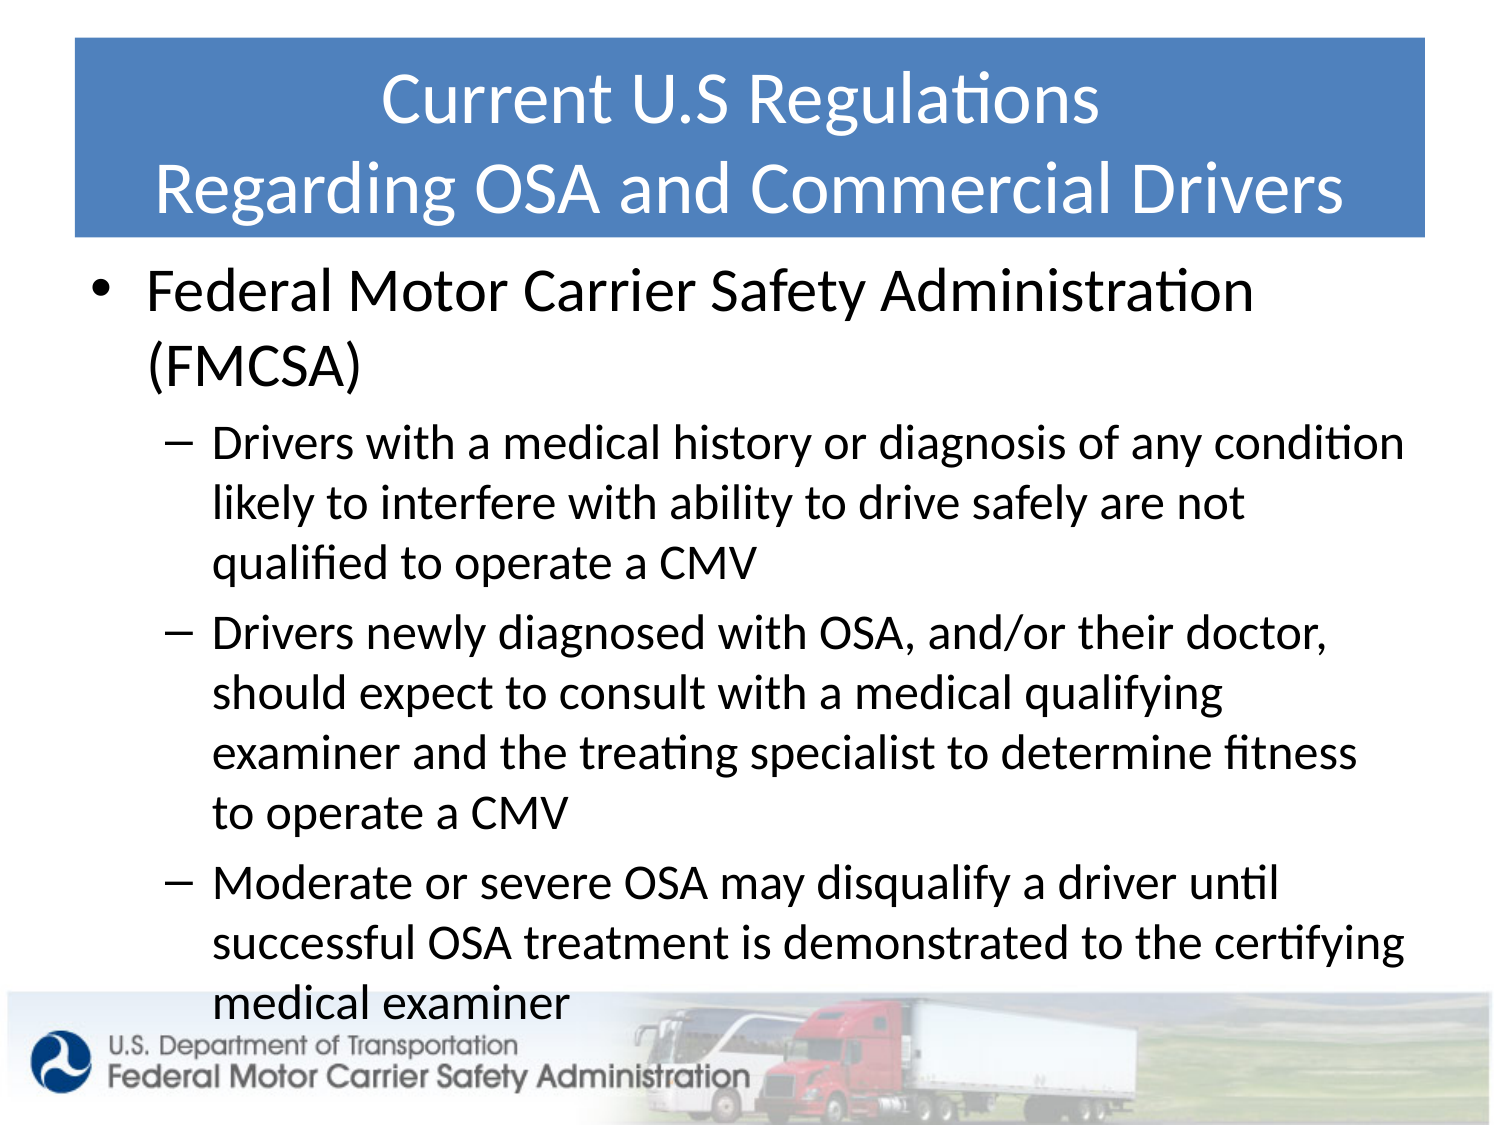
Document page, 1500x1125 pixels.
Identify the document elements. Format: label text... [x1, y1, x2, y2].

list Federal Motor Carrier Safety Administration (FMCSA) Drivers with a medical history or diagnosis of any condition likely to interfere with ability to drive safely are not qualified to operate a CMV Drivers newly diagnosed with OSA, and/or their doctor, should expect to consult with a medical qualifying examiner and the treating specialist to determine fitness to operate a CMV Moderate or severe OSA may disqualify a driver until successful OSA treatment is demonstrated to the certifying medical examiner [75, 241, 1425, 982]
title Current U.S Regulations Regarding OSA and Commercial Drivers [75, 45, 1425, 233]
picture [0, 984, 1500, 1125]
